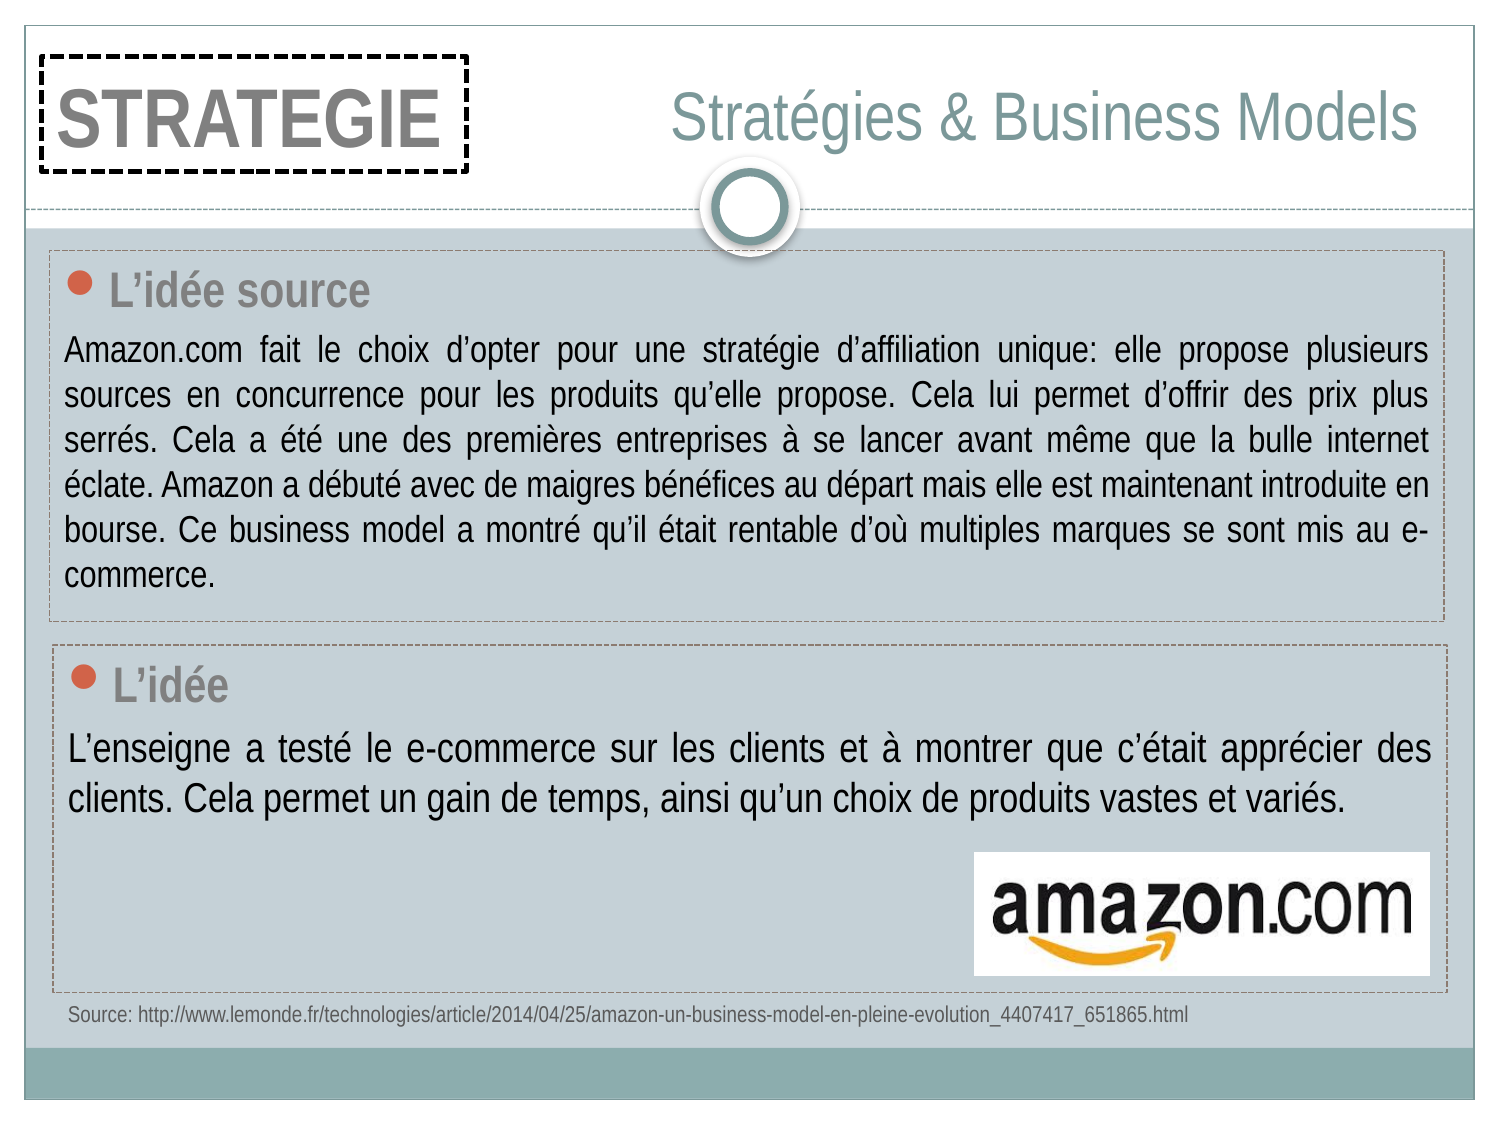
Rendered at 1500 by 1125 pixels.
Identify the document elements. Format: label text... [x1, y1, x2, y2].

text_box STRATEGIE [40, 56, 467, 172]
text_box Source: http://www.lemonde.fr/technologies/article/2014/04/25/amazon-un-business-model-en-pleine-evolution_4407417_651865.html [53, 992, 1424, 1035]
title Stratégies & Business Models [49, 37, 1450, 162]
text_box L’idée L’enseigne a testé le e-commerce sur les clients et à montrer que c’était apprécier des clients. Cela permet un gain de temps, ainsi qu’un choix de produits vastes et variés. [52, 644, 1448, 993]
list L’idée source Amazon.com fait le choix d’opter pour une stratégie d’affiliation unique: elle propose plusieurs sources en concurrence pour les produits qu’elle propose. Cela lui permet d’offrir des prix plus serrés. Cela a été une des premières entreprises à se lancer avant même que la bulle internet éclate. Amazon a débuté avec de maigres bénéfices au départ mais elle est maintenant introduite en bourse. Ce business model a montré qu’il était rentable d’où multiples marques se sont mis au e-commerce. [49, 250, 1445, 622]
picture [974, 852, 1431, 977]
